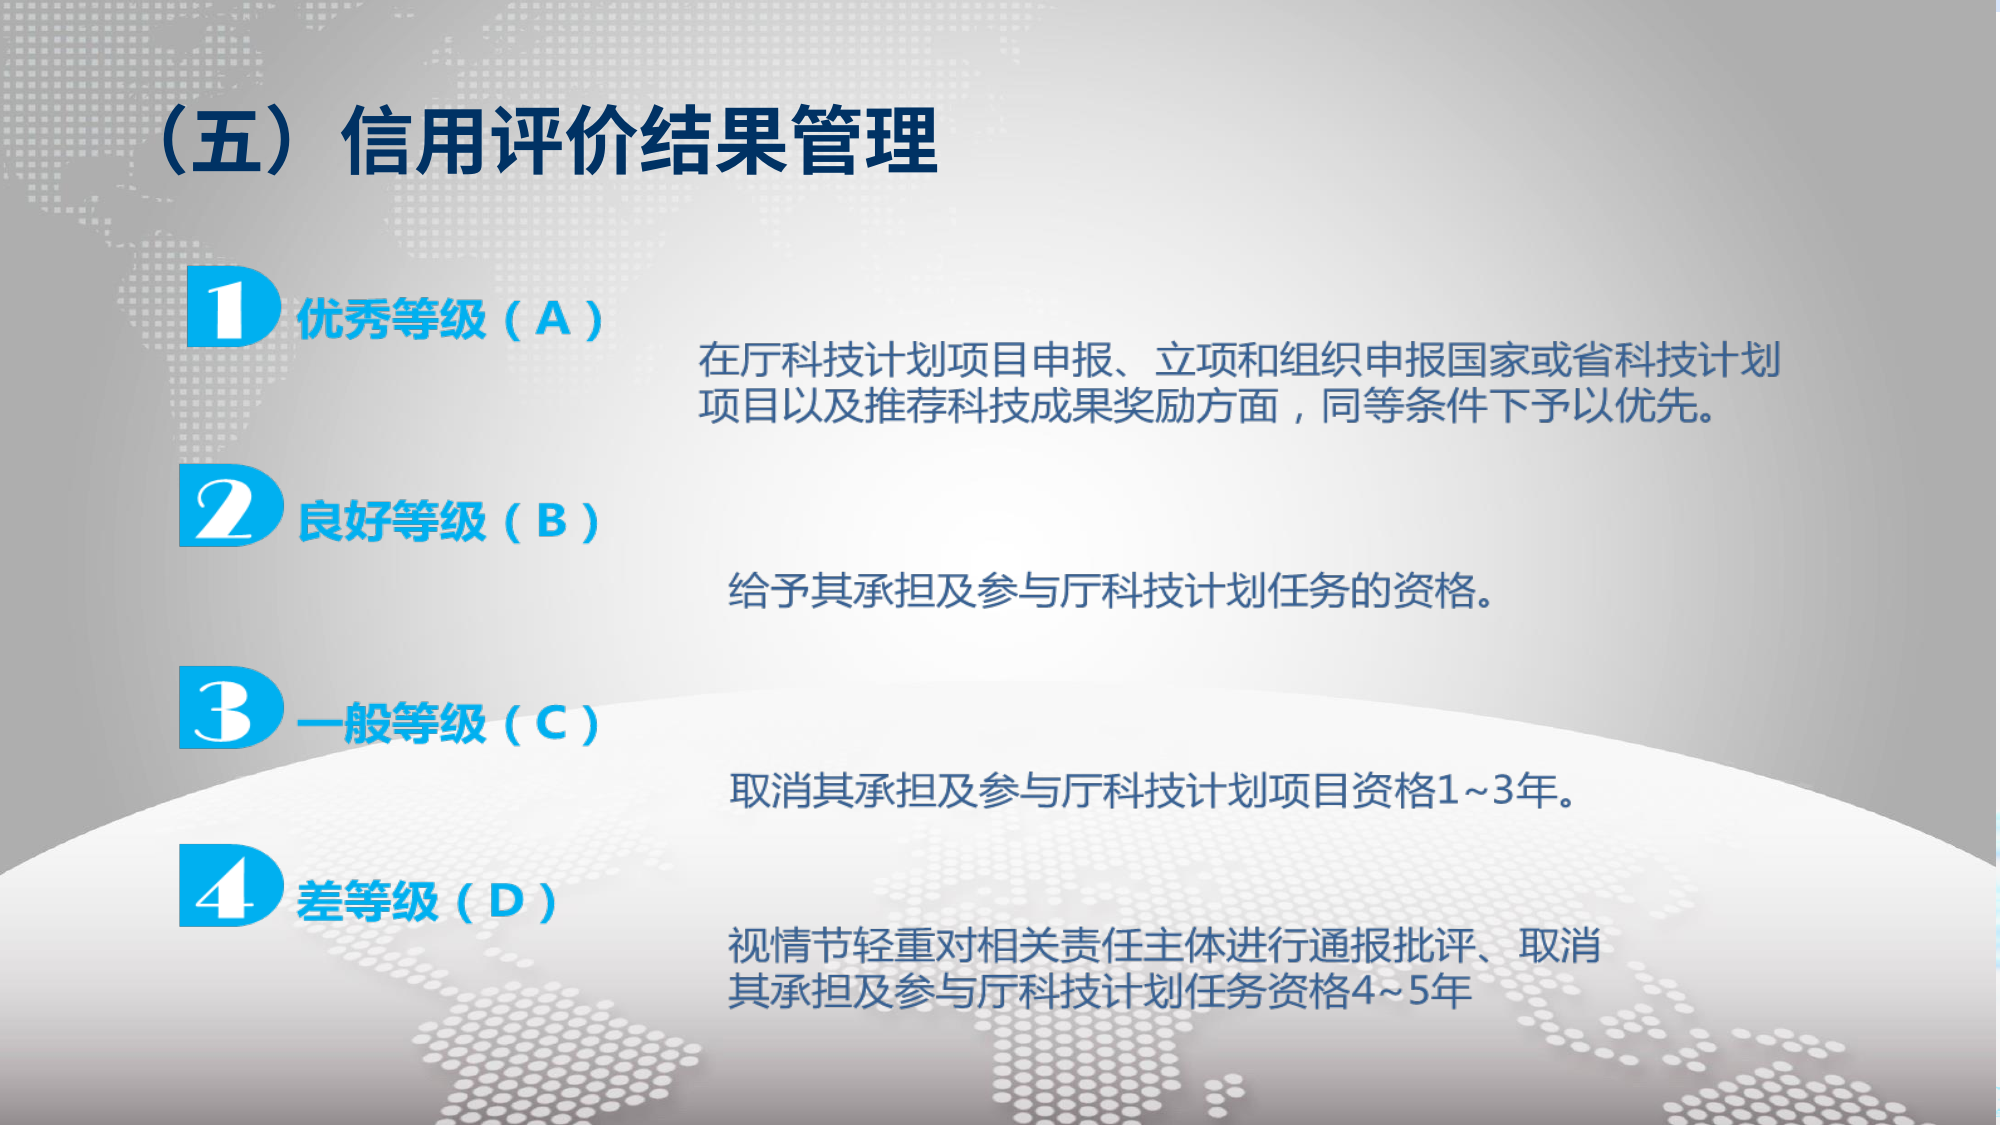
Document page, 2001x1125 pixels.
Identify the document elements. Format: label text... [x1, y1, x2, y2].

picture [0, 0, 1996, 1125]
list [137, 278, 1816, 1038]
title （五）信用评价结果管理 [99, 45, 1900, 233]
